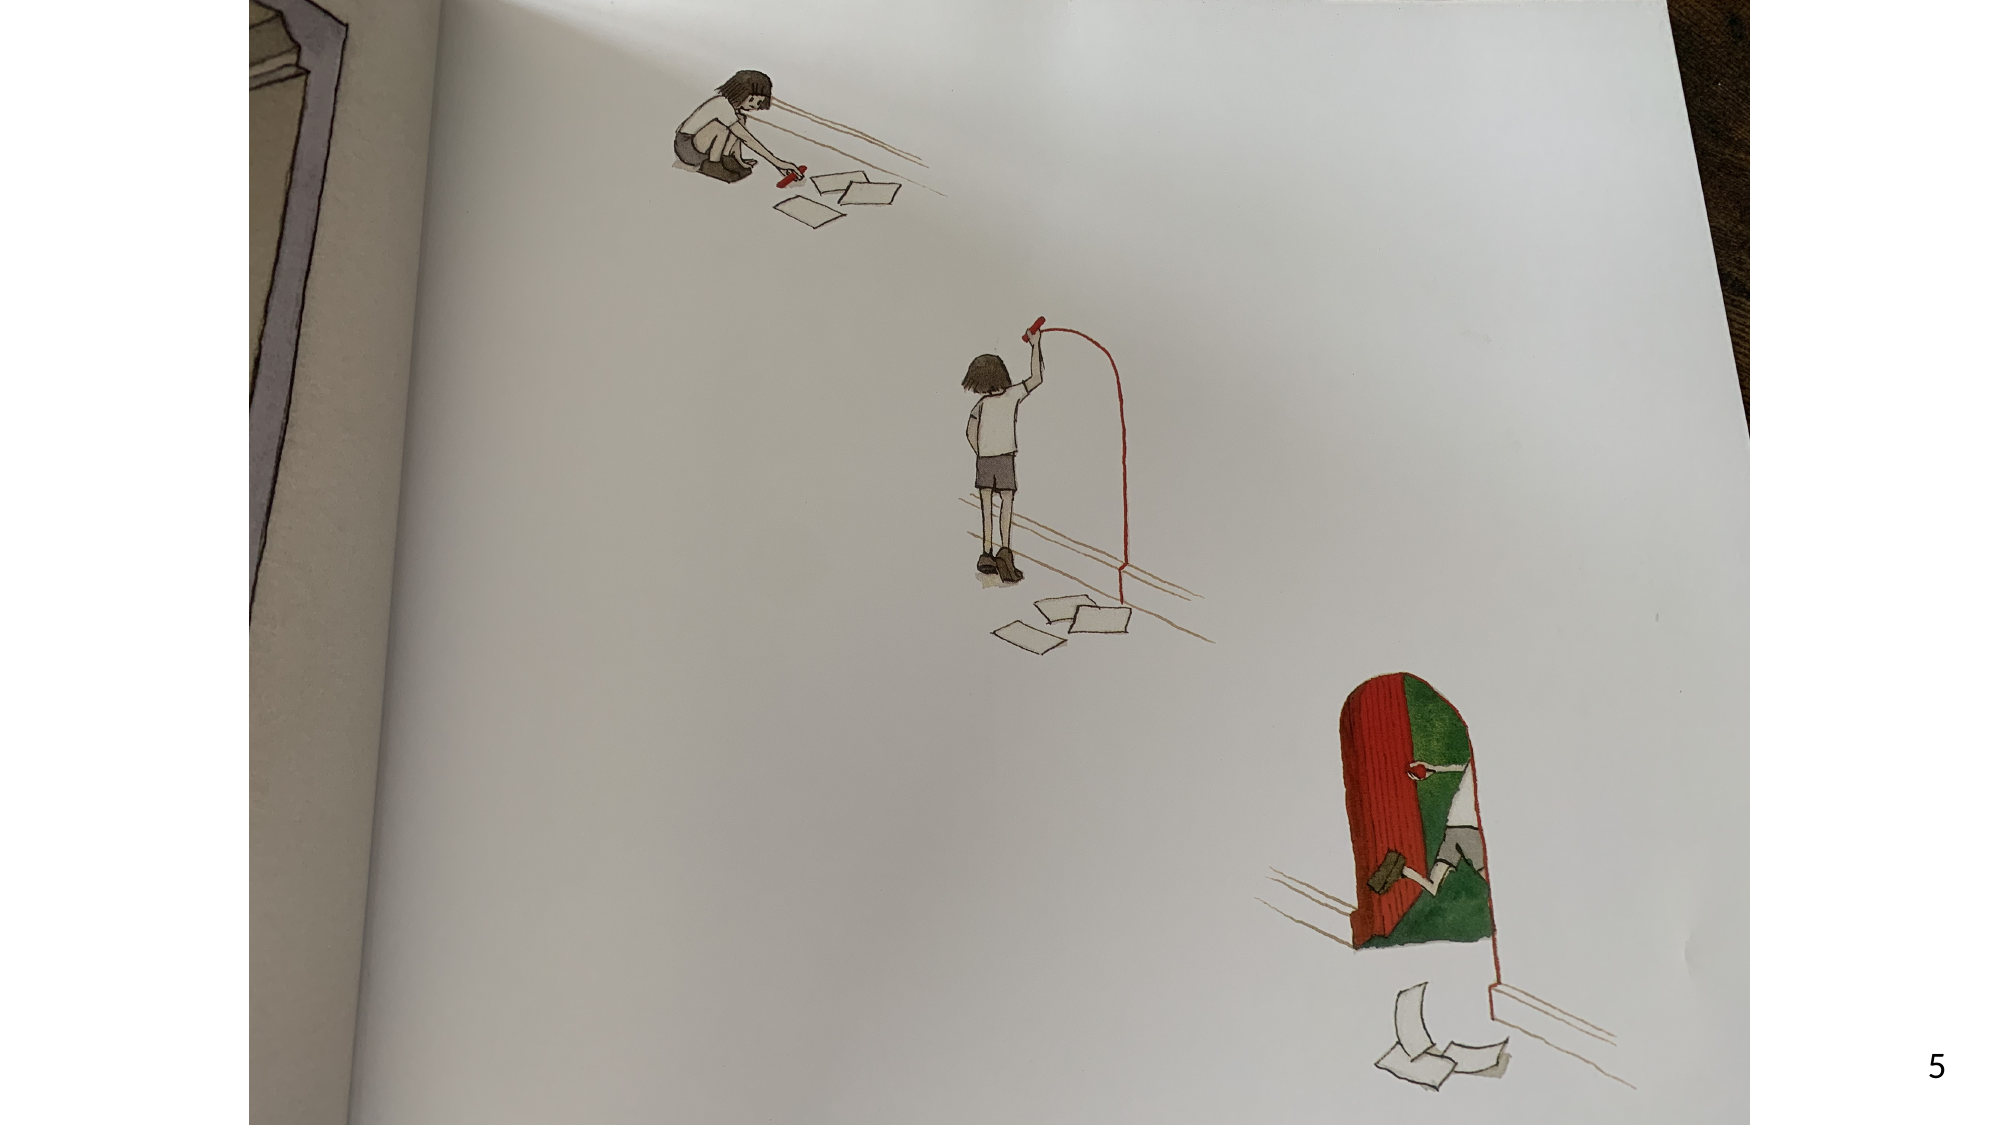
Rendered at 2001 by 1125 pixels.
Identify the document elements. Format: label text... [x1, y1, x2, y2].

picture [249, 0, 1750, 1125]
text_box 5 [1912, 1033, 1962, 1094]
